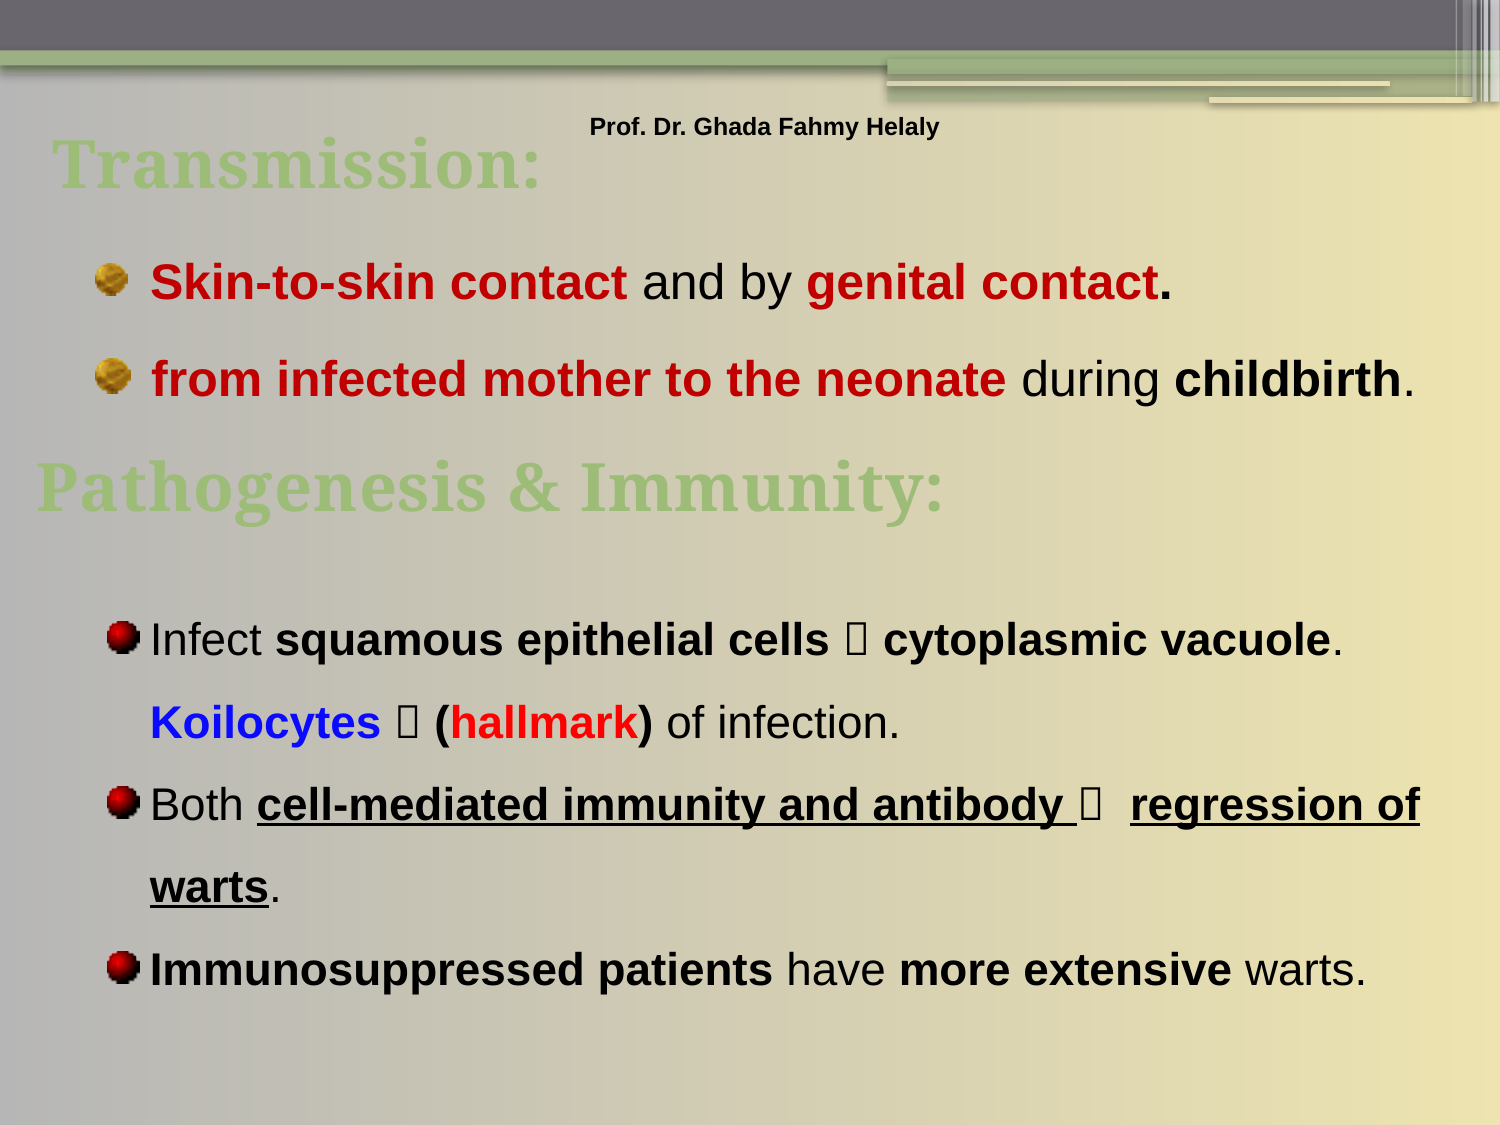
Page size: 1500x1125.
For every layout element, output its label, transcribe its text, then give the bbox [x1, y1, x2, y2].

picture [107, 786, 140, 819]
picture [95, 263, 128, 296]
picture [107, 621, 140, 654]
text_box Pathogenesis & Immunity: [21, 437, 1372, 613]
picture [107, 951, 140, 984]
footer Prof. Dr. Ghada Fahmy Helaly [537, 87, 993, 163]
text_box Infect squamous epithelial cells  cytoplasmic vacuole. Koilocytes  (hallmark) of infection. Both cell-mediated immunity and antibody  regression of warts. Immunosuppressed patients have more extensive warts. [74, 575, 1438, 1047]
title Transmission: [37, 149, 725, 254]
list Skin-to-skin contact and by genital contact. from infected mother to the neonate during childbirth. [62, 212, 1463, 922]
picture [95, 358, 131, 394]
